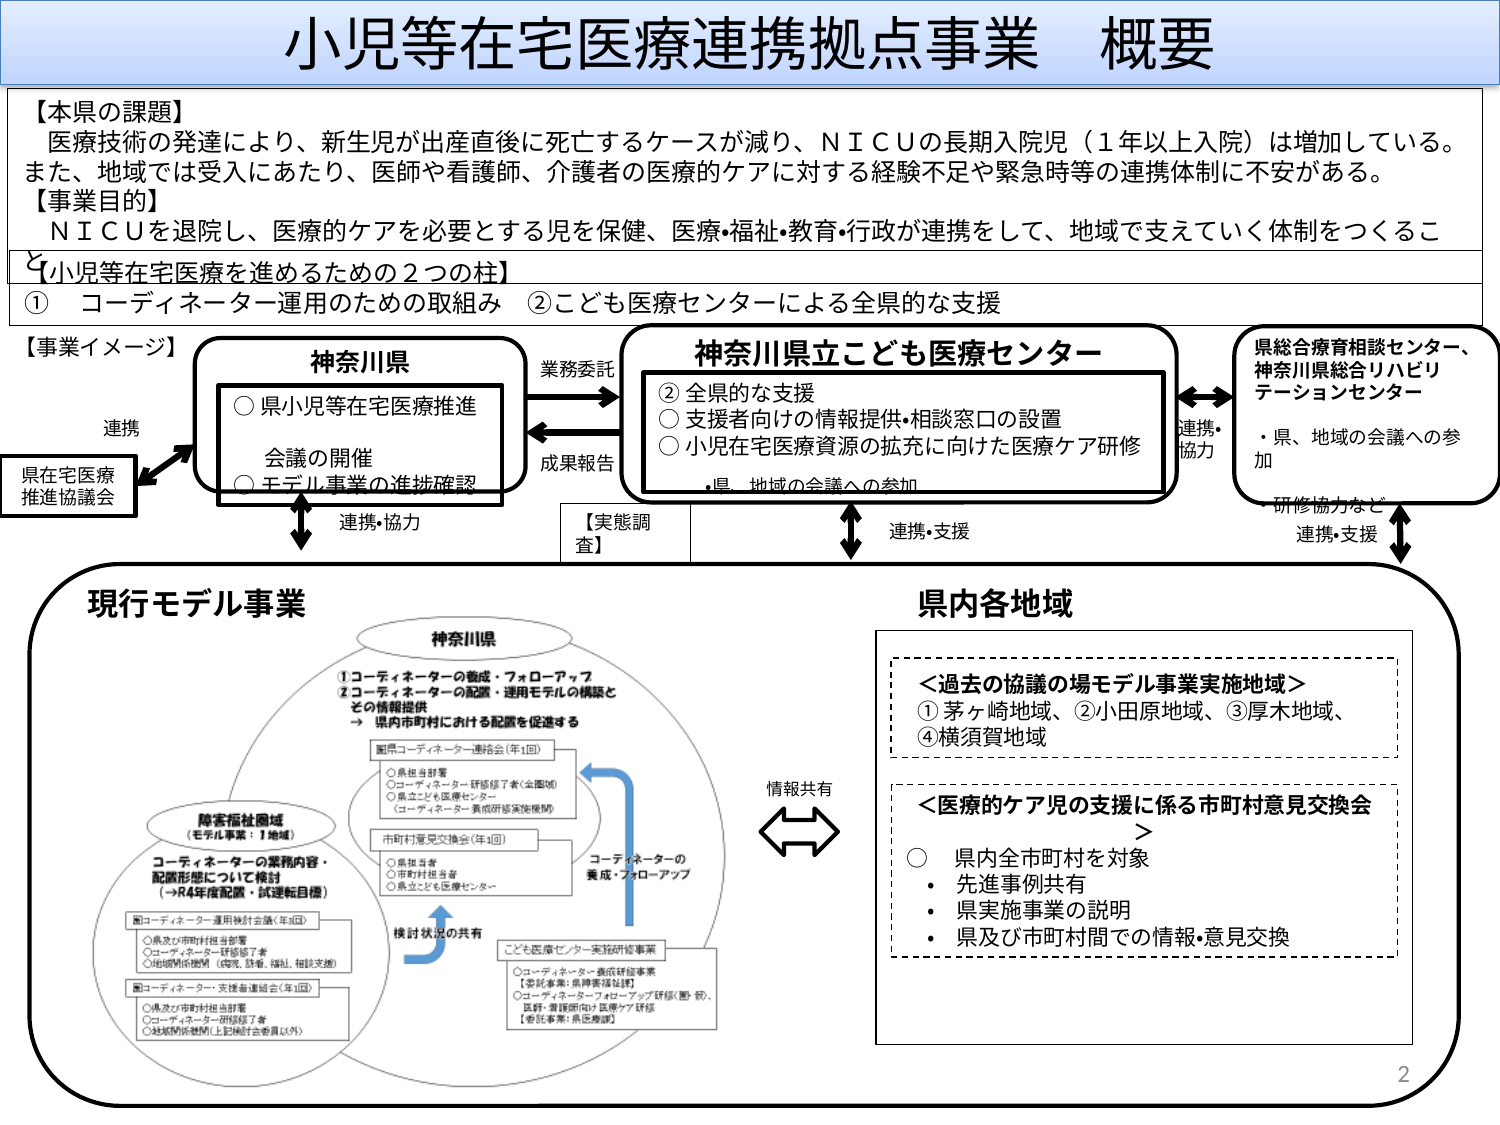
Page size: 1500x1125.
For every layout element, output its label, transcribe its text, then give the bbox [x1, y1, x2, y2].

text_box 連携・協力 [324, 503, 502, 541]
text_box 【事業イメージ】 [0, 326, 225, 368]
text_box 神奈川県 [194, 338, 526, 492]
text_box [135, 444, 195, 487]
text_box 連携・協力 [1164, 408, 1245, 469]
text_box 小児等在宅医療連携拠点事業 概要 [0, 0, 1500, 85]
text_box ②全県的な支援 ○支援者向けの情報提供・相談窓口の設置 ○小児在宅医療資源の拡充に向けた医療ケア研修 [643, 372, 1164, 493]
text_box ・県、地域の会議への参加 [690, 467, 985, 505]
text_box [29, 577, 77, 1096]
text_box 神奈川県立こども医療センター [985, 469, 1177, 503]
text_box 【小児等在宅医療を進めるための２つの柱】 ① コーディネーター運用のための取組み ②こども医療センターによる全県的な支援 [9, 284, 1483, 326]
text_box 成果報告 [525, 444, 643, 482]
text_box 連携・支援 [874, 512, 1052, 551]
text_box 【実態調査】 [560, 503, 691, 564]
text_box ○県小児等在宅医療推進 会議の開催 ○モデル事業の進捗確認 [218, 385, 502, 505]
text_box 神奈川県立こども医療センター [621, 325, 1177, 444]
text_box 県内各地域 [902, 576, 1281, 628]
slide_number 2 [1074, 1042, 1425, 1103]
text_box 県総合療育相談センター、 神奈川県総合リハビリテーションセンター ・県、地域の会議への参加 ・研修協力など [1234, 326, 1500, 504]
text_box 連携・支援 [1405, 522, 1411, 545]
text_box 連携・支援 [1281, 515, 1394, 553]
text_box 業務委託 [525, 349, 621, 388]
text_box 【本県の課題】 医療技術の発達により、新生児が出産直後に死亡するケースが減り、ＮＩＣＵの長期入院児（１年以上入院）は増加している。また、地域では受入にあたり、医師や看護師、介護者の医療的ケアに対する経験不足や緊急時等の連携体制に不安がある。 【事業目的】 ＮＩＣＵを退院し、医療的ケアを必要とする児を保健、医療・福祉・教育・行政が連携をして、地域で支えていく体制をつくること [7, 93, 1483, 284]
text_box 神奈川県立こども医療センター [622, 482, 690, 503]
text_box 連携 [88, 408, 160, 447]
picture [81, 607, 731, 1094]
text_box 県在宅医療 推進協議会 [0, 456, 136, 516]
text_box [758, 806, 841, 858]
text_box [74, 564, 1459, 1106]
text_box [874, 628, 1415, 1047]
text_box 現行モデル事業 [72, 576, 451, 629]
text_box 情報共有 [751, 770, 859, 806]
